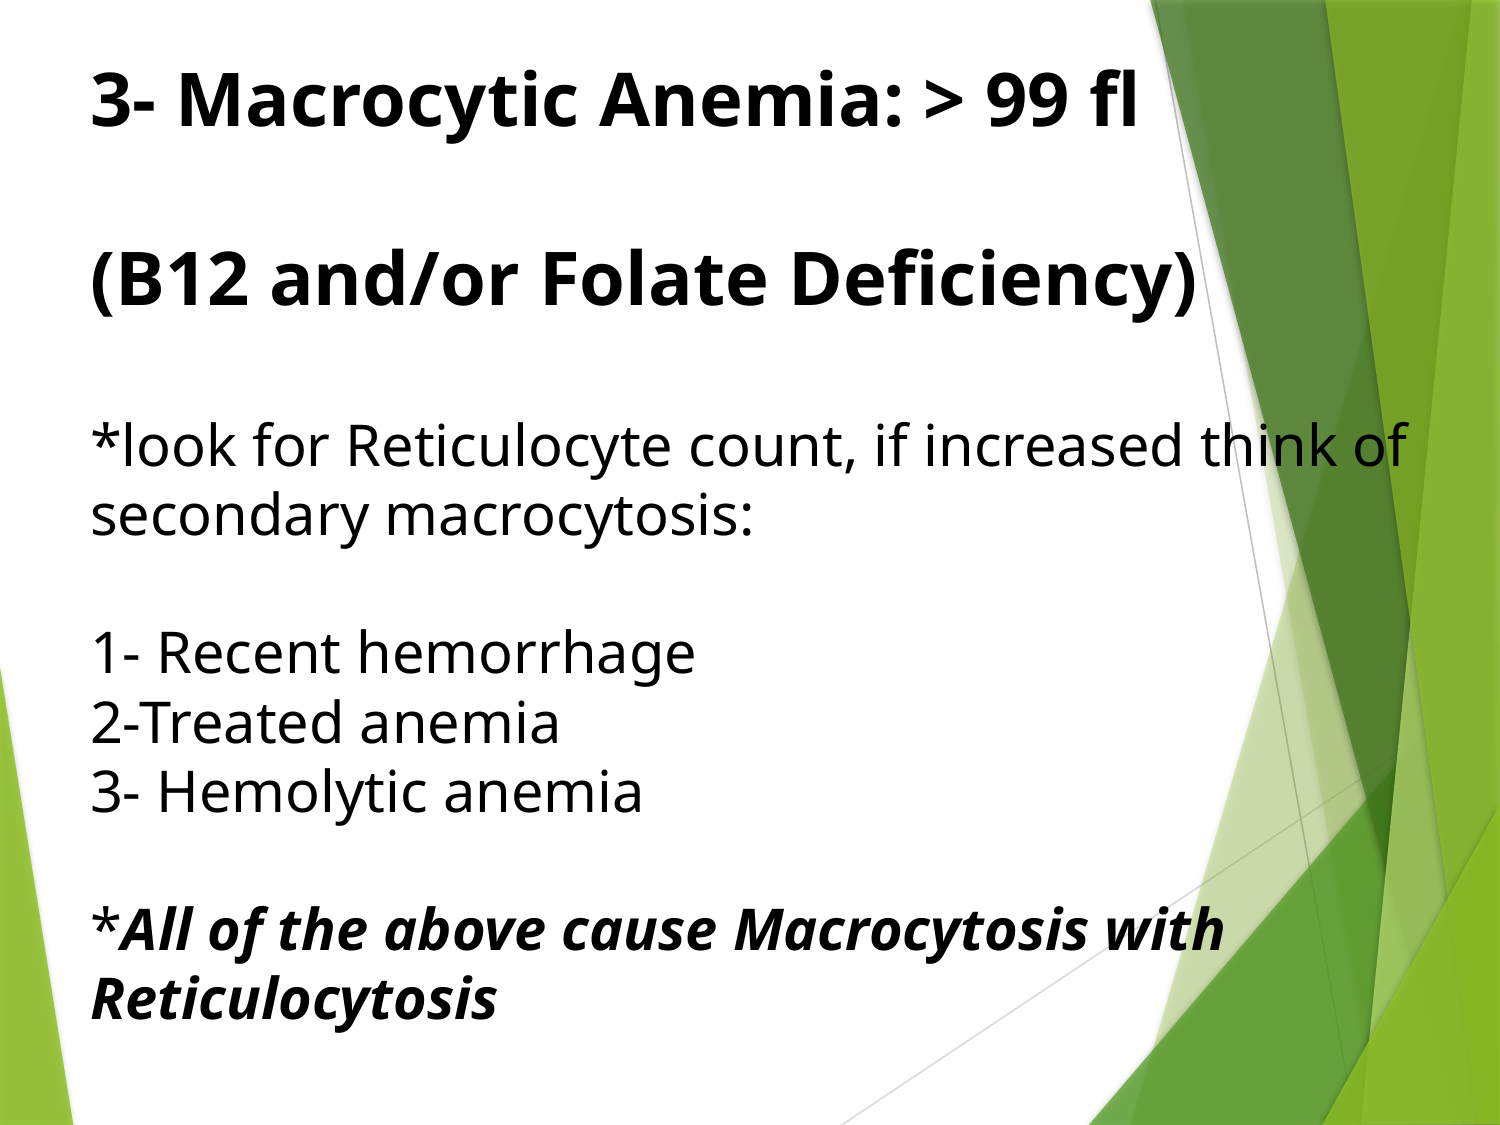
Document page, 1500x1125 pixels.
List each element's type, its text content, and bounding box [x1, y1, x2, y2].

title 3- Macrocytic Anemia: > 99 fl (B12 and/or Folate Deficiency) *look for Reticulocyte count, if increased think of secondary macrocytosis: 1- Recent hemorrhage 2-Treated anemia 3- Hemolytic anemia *All of the above cause Macrocytosis with Reticulocytosis [75, 45, 1425, 1047]
